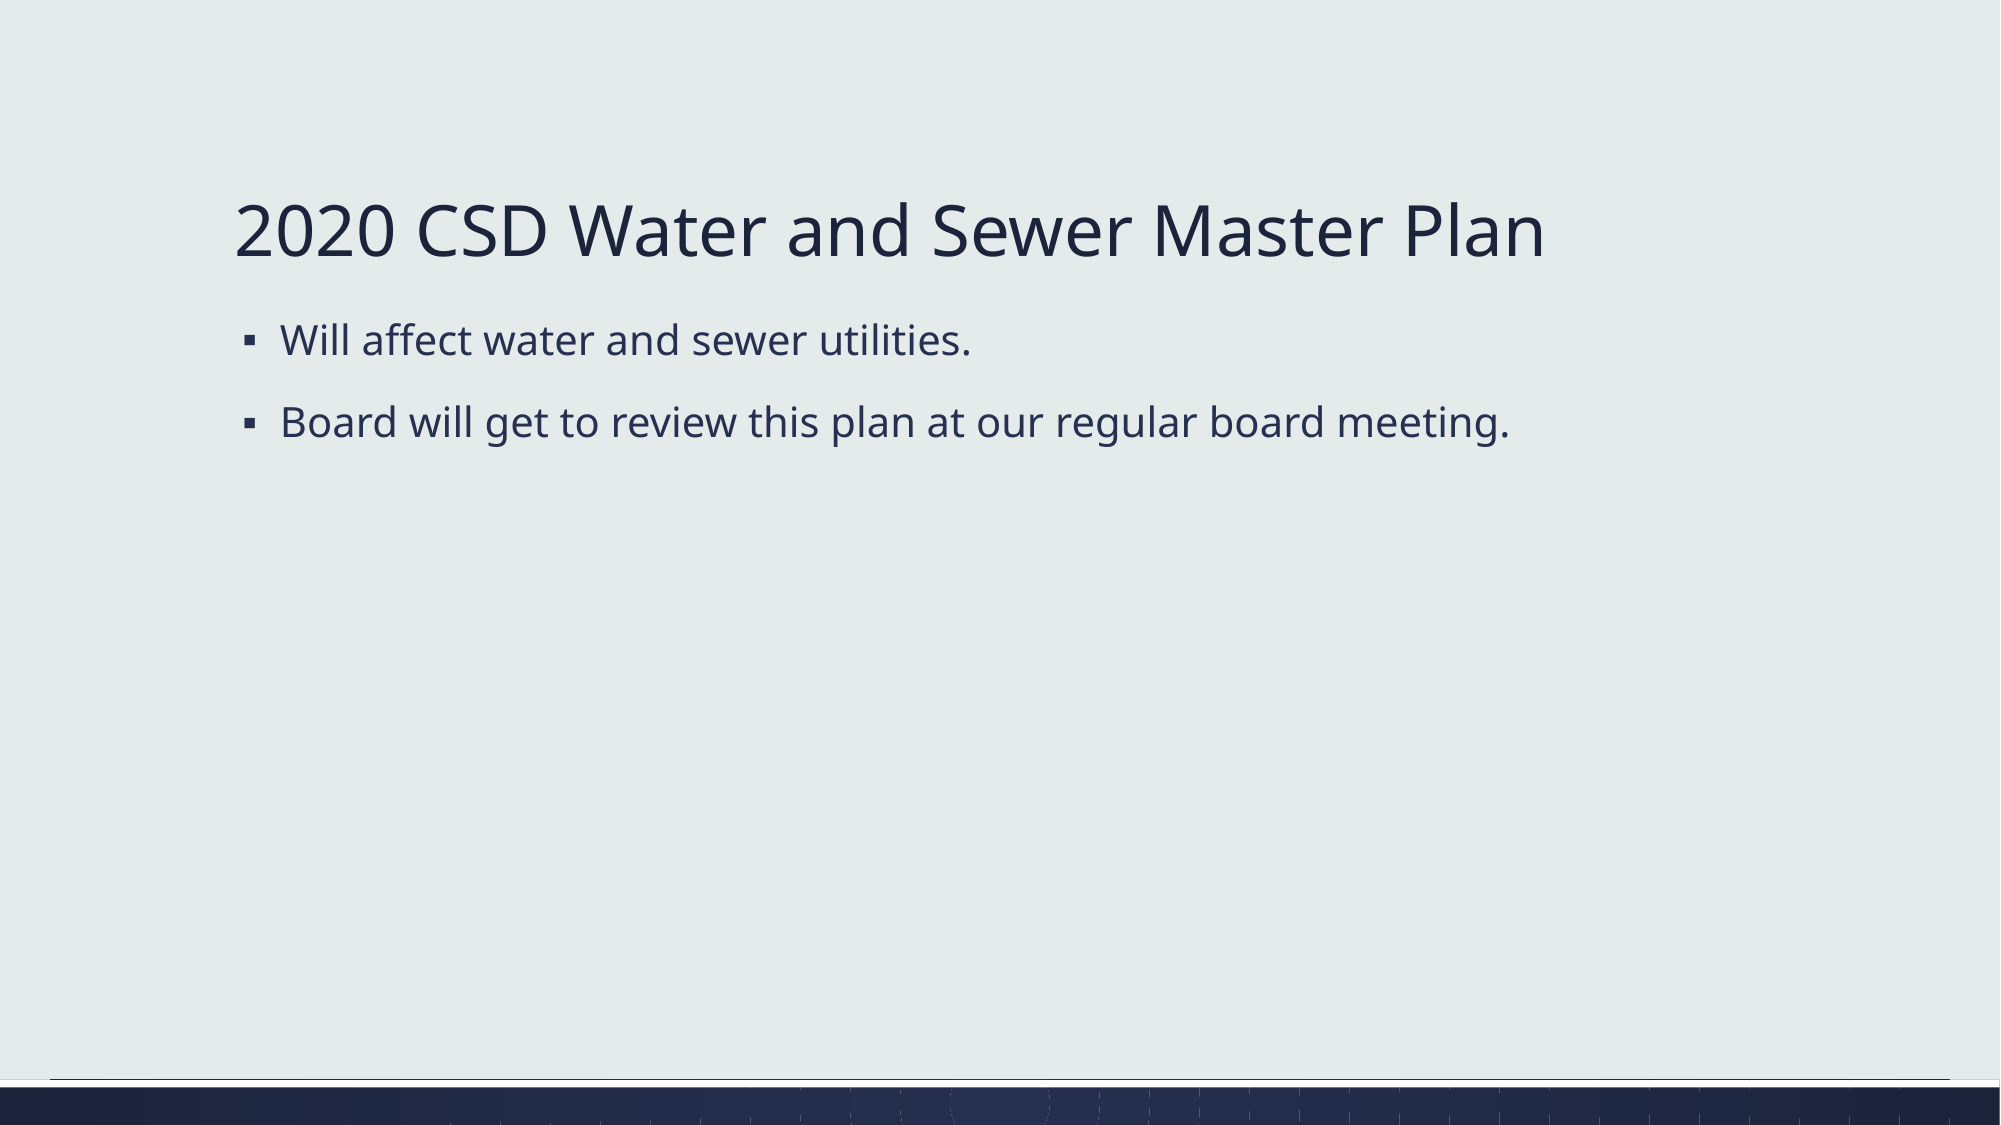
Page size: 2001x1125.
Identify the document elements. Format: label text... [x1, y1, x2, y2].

title 2020 CSD Water and Sewer Master Plan [219, 76, 1780, 279]
list Will affect water and sewer utilities. Board will get to review this plan at our regular board meeting. [219, 311, 1780, 990]
